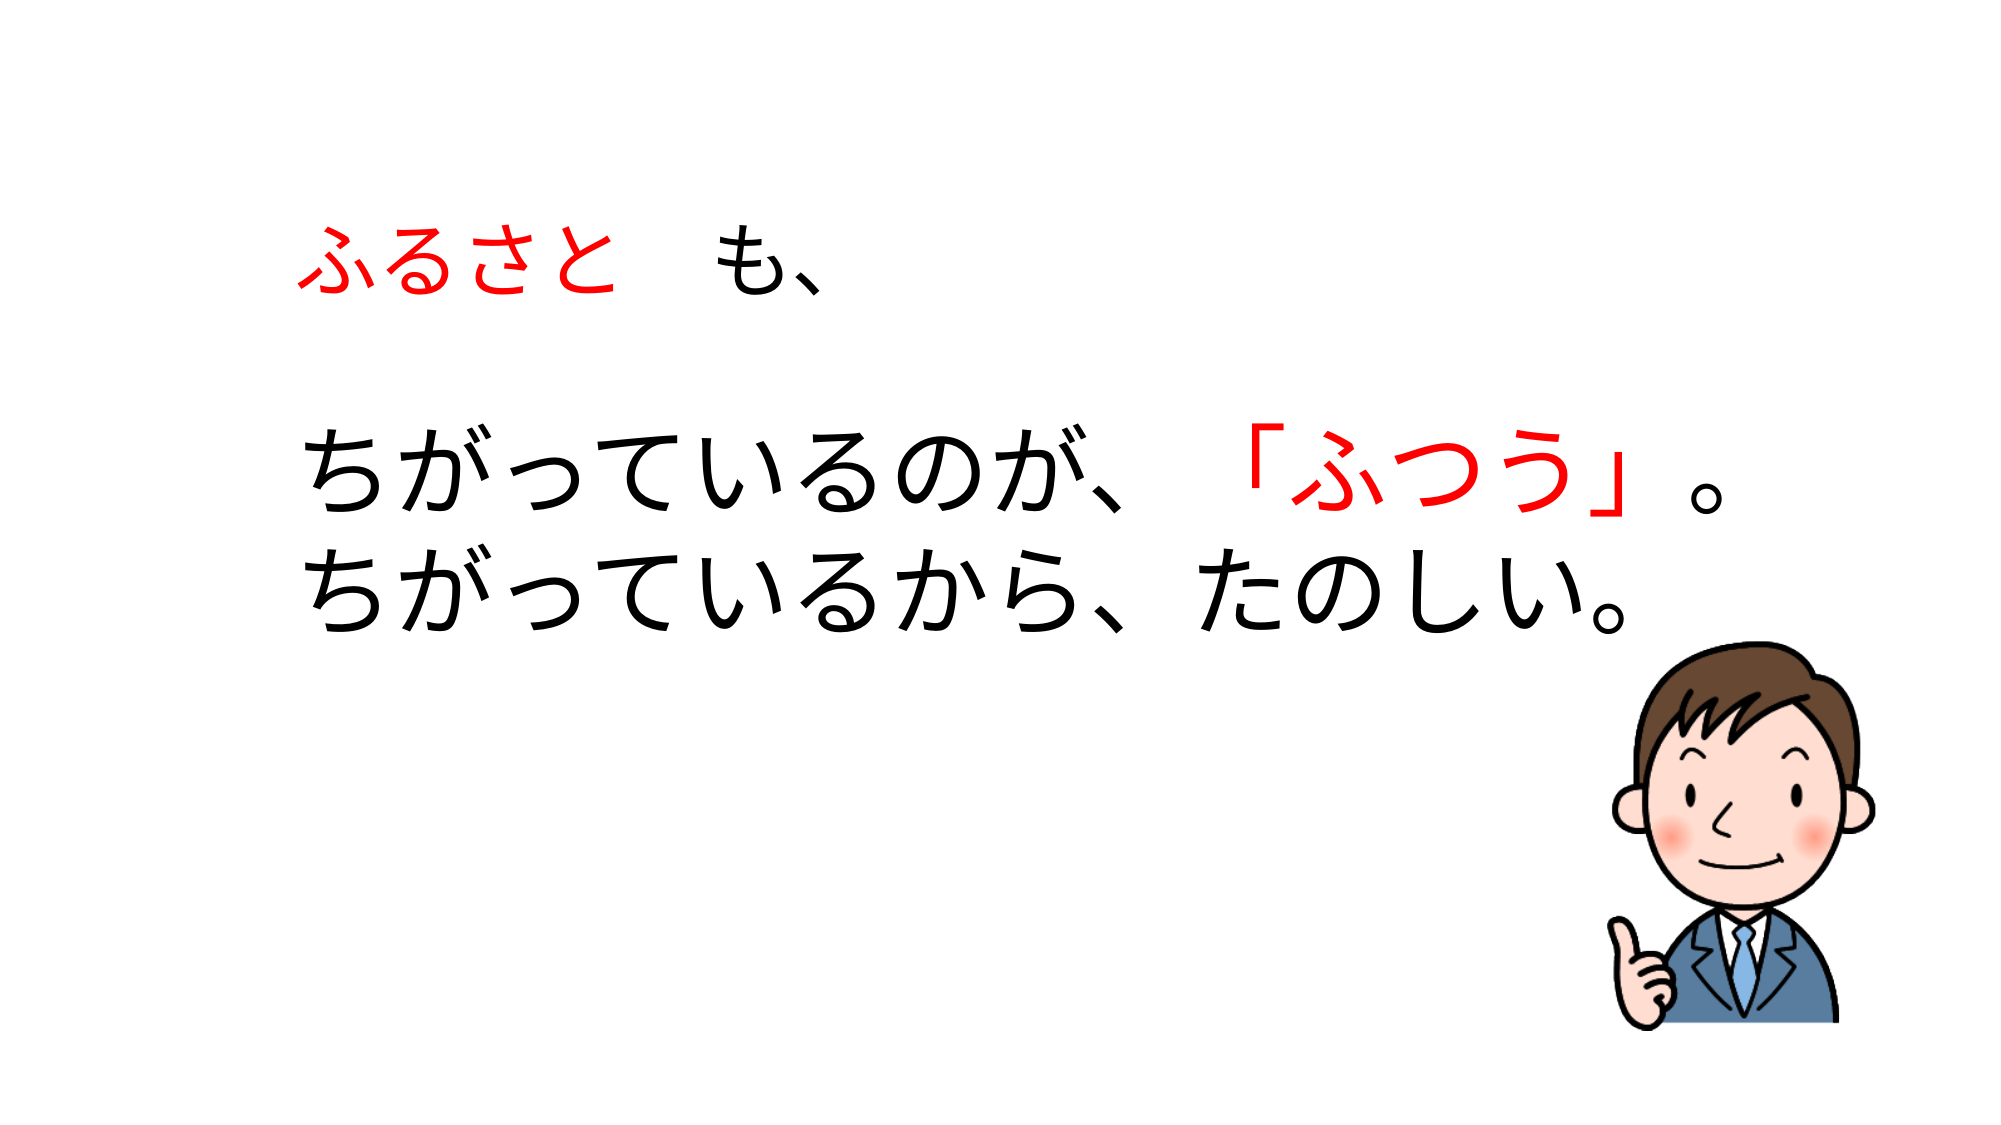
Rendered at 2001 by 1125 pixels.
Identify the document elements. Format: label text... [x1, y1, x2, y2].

text_box ふるさと も、 ちがっているのが、「ふつう」。 ちがっているから、たのしい。 [279, 201, 1721, 656]
picture [1607, 640, 1877, 1031]
